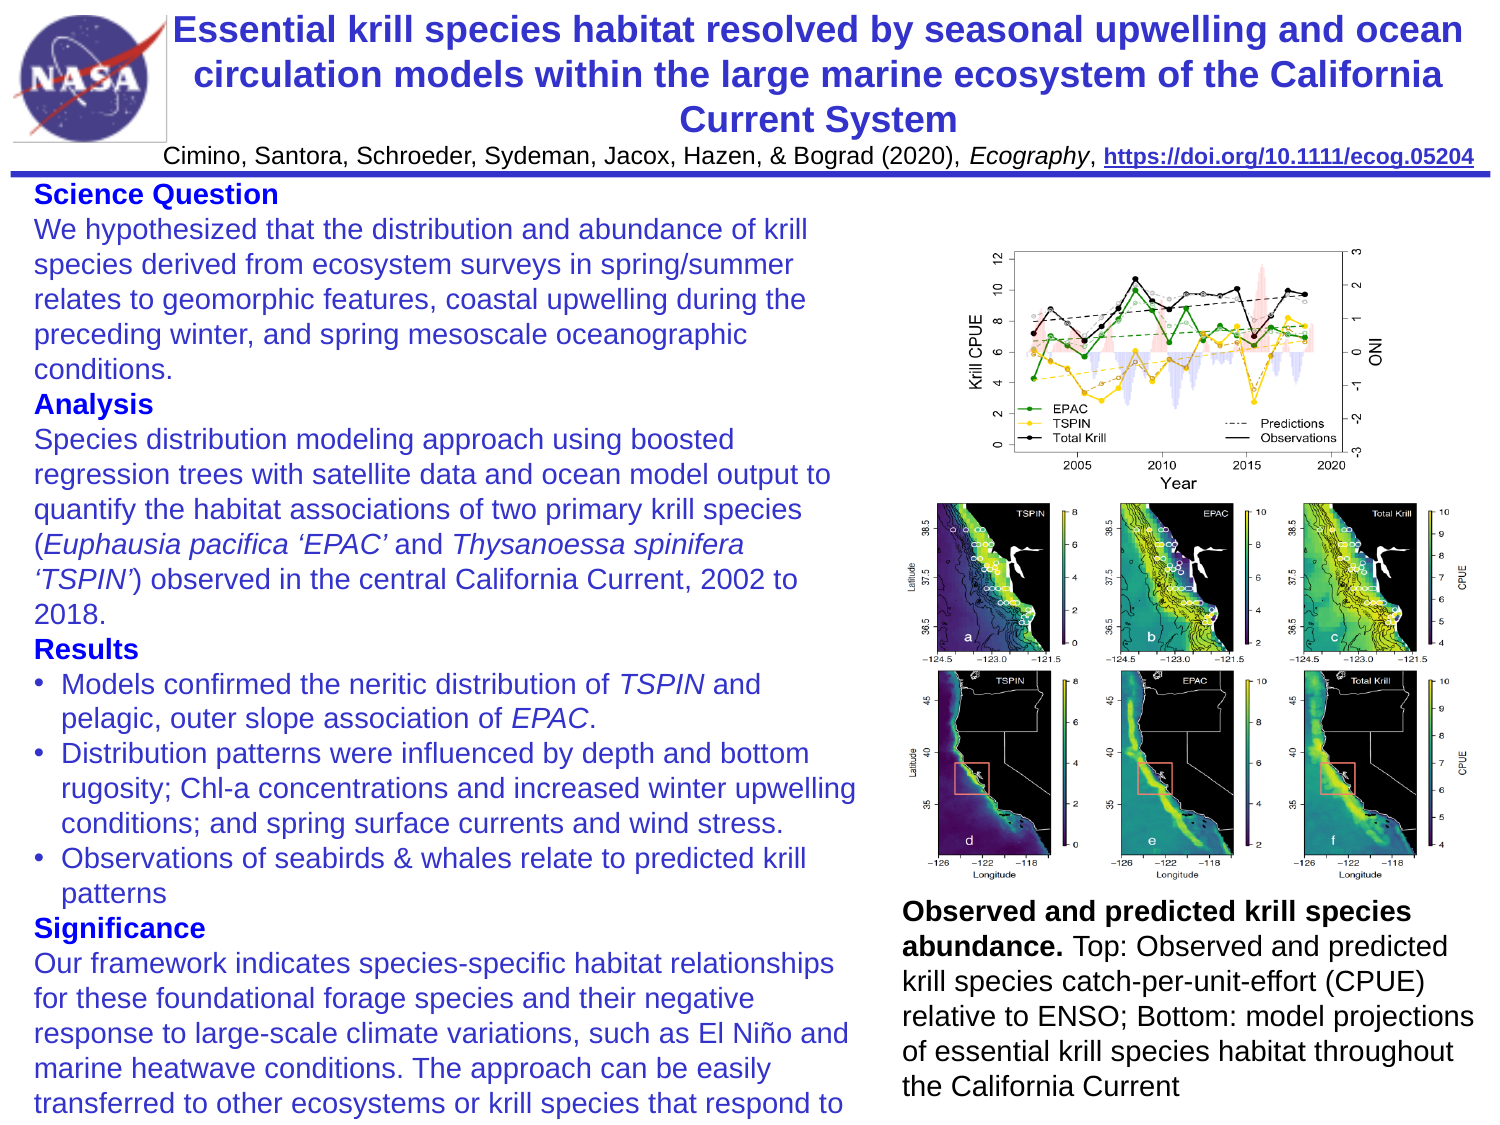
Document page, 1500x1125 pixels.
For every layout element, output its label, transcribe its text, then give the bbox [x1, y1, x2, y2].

text_box Science Question We hypothesized that the distribution and abundance of krill species derived from ecosystem surveys in spring/summer relates to geomorphic features, coastal upwelling during the preceding winter, and spring mesoscale oceanographic conditions. Analysis Species distribution modeling approach using boosted regression trees with satellite data and ocean model output to quantify the habitat associations of two primary krill species (Euphausia pacifica ‘EPAC’ and Thysanoessa spinifera ‘TSPIN’) observed in the central California Current, 2002 to 2018. Results Models confirmed the neritic distribution of TSPIN and pelagic, outer slope association of EPAC. Distribution patterns were influenced by depth and bottom rugosity; Chl‐a concentrations and increased winter upwelling conditions; and spring surface currents and wind stress. Observations of seabirds & whales relate to predicted krill patterns Significance Our framework indicates species‐specific habitat relationships for these foundational forage species and their negative response to large‐scale climate variations, such as El Niño and marine heatwave conditions. The approach can be easily transferred to other ecosystems or krill species that respond to similar ocean and climate forcing. [18, 168, 874, 1125]
picture [870, 212, 1484, 892]
picture [13, 15, 178, 154]
text_box Observed and predicted krill species abundance. Top: Observed and predicted krill species catch-per-unit-effort (CPUE) relative to ENSO; Bottom: model projections of essential krill species habitat throughout the California Current [887, 885, 1500, 1110]
title Essential krill species habitat resolved by seasonal upwelling and ocean circulation models within the large marine ecosystem of the California Current System Cimino, Santora, Schroeder, Sydeman, Jacox, Hazen, & Bograd (2020), Ecography, https://doi.org/10.1111/ecog.05204 [137, 57, 1500, 163]
